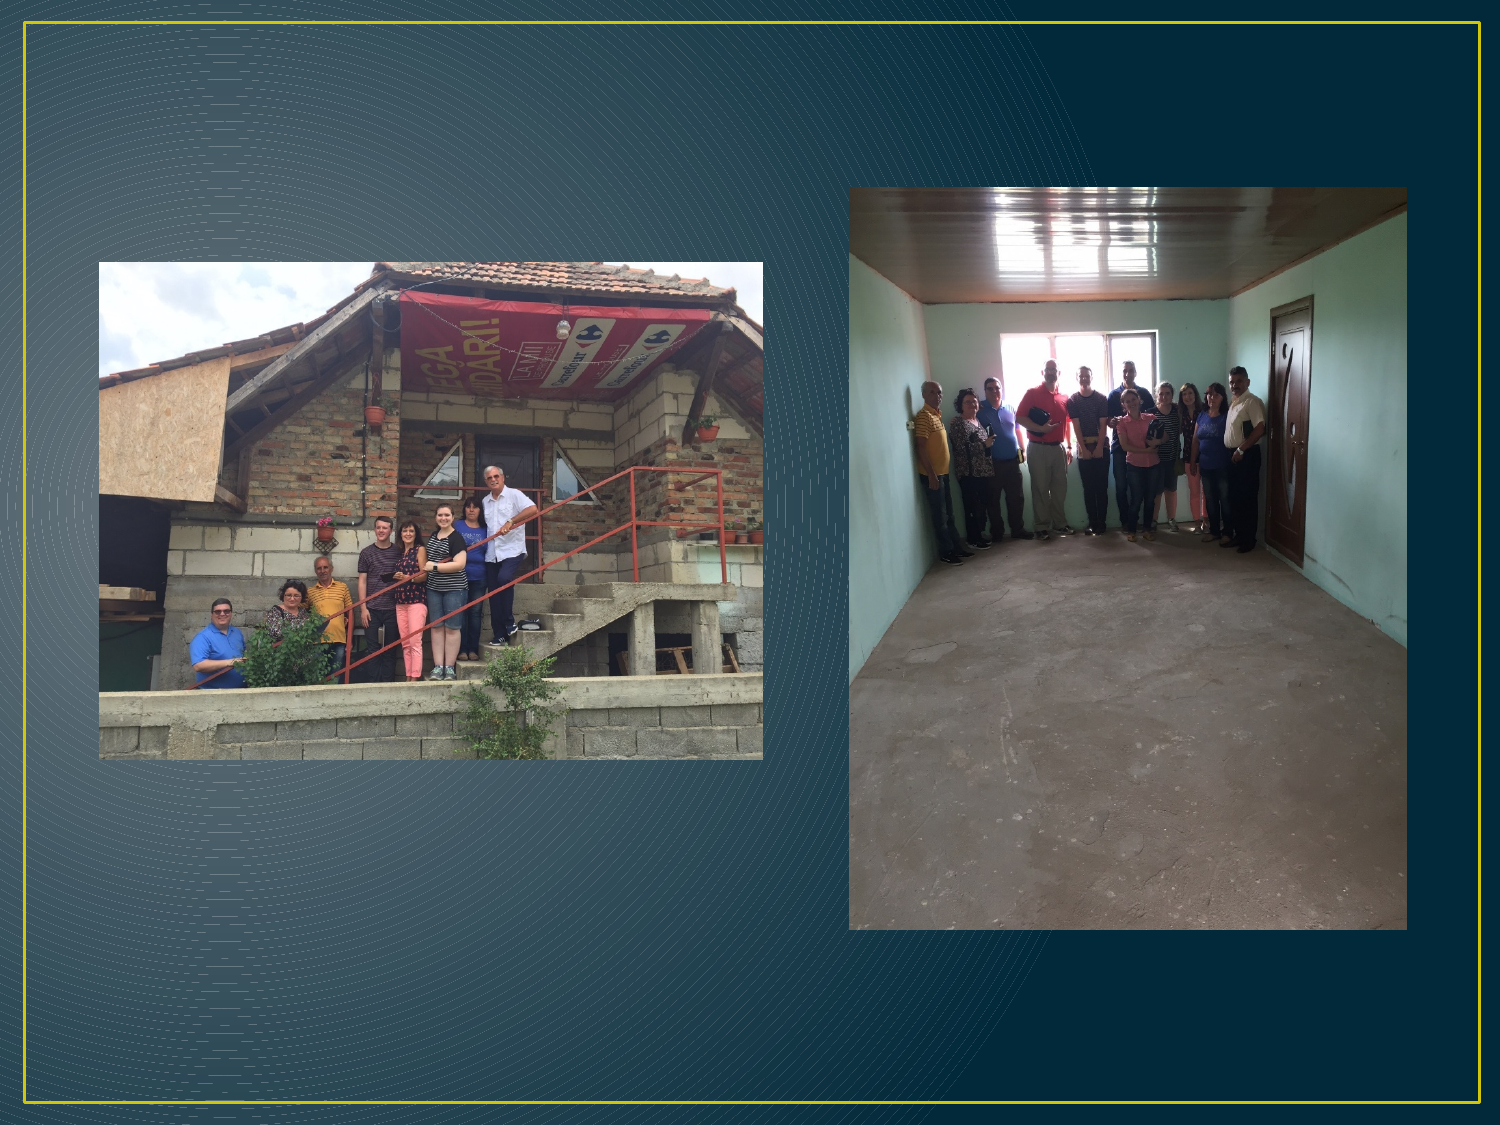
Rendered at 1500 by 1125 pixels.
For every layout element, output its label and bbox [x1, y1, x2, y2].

list [849, 187, 1408, 931]
picture [1060, 181, 1069, 187]
picture [1007, 936, 1019, 945]
list [99, 262, 763, 760]
